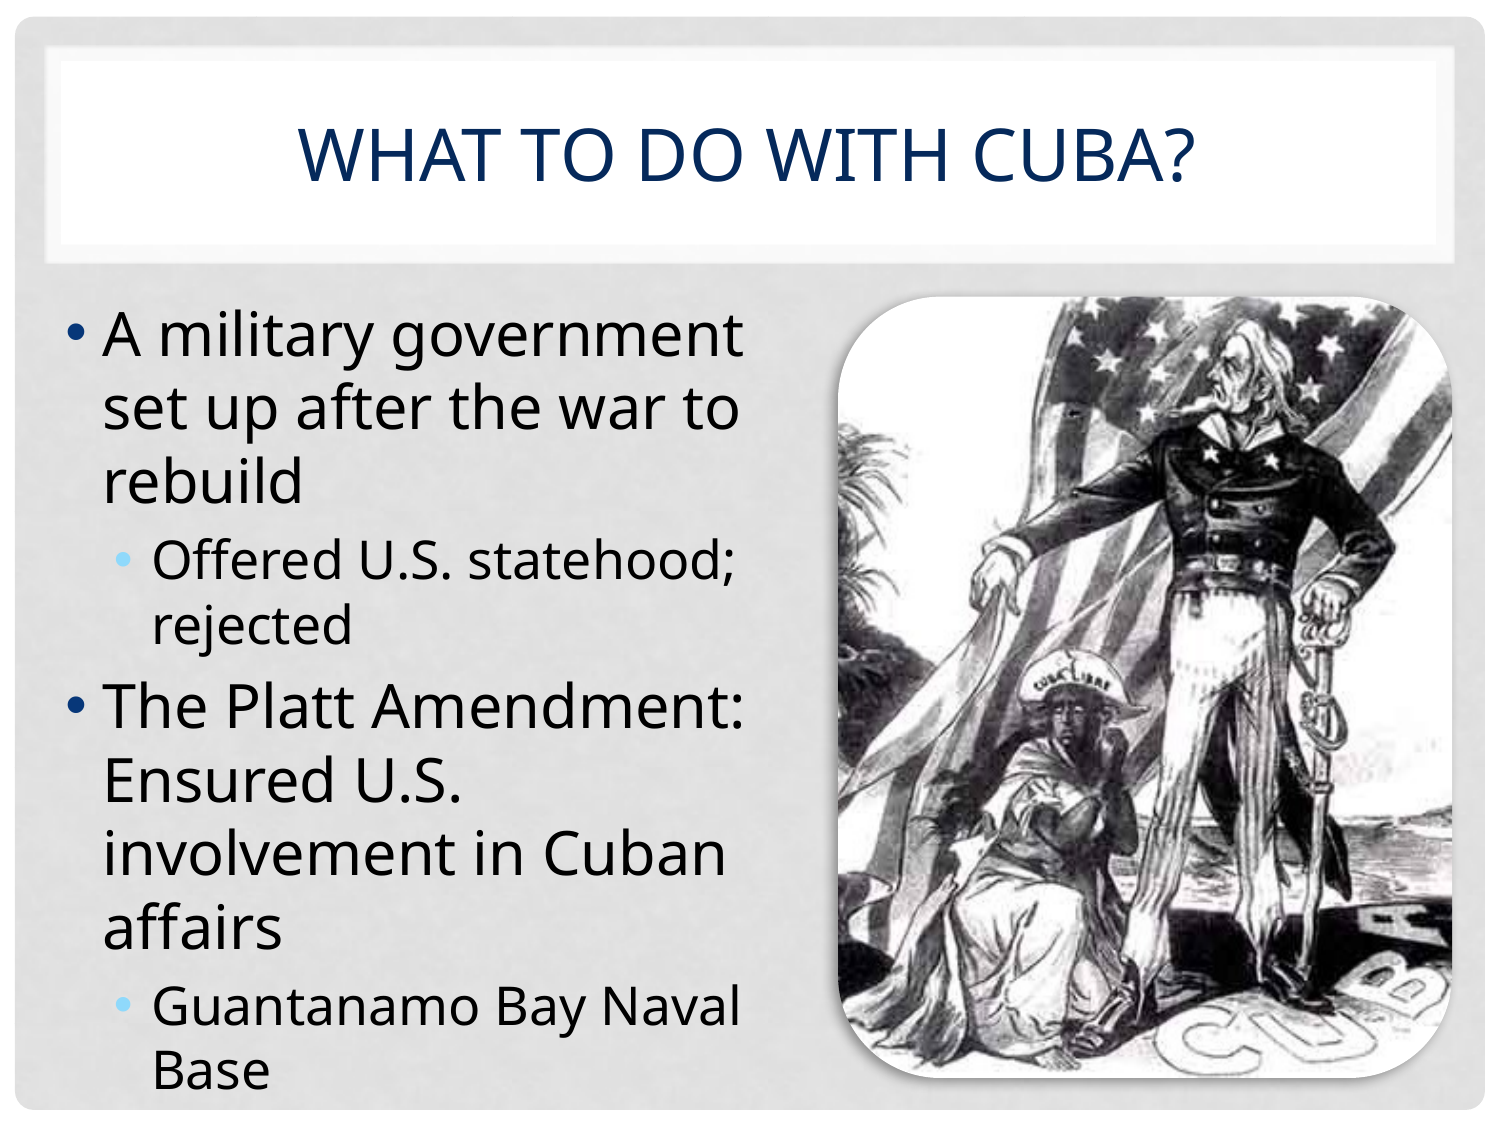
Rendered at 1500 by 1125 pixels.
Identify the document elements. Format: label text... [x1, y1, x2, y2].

list A military government set up after the war to rebuild Offered U.S. statehood; rejected The Platt Amendment: Ensured U.S. involvement in Cuban affairs Guantanamo Bay Naval Base [31, 287, 807, 1125]
title What to Do With Cuba? [69, 66, 1425, 238]
picture [837, 296, 1453, 1079]
